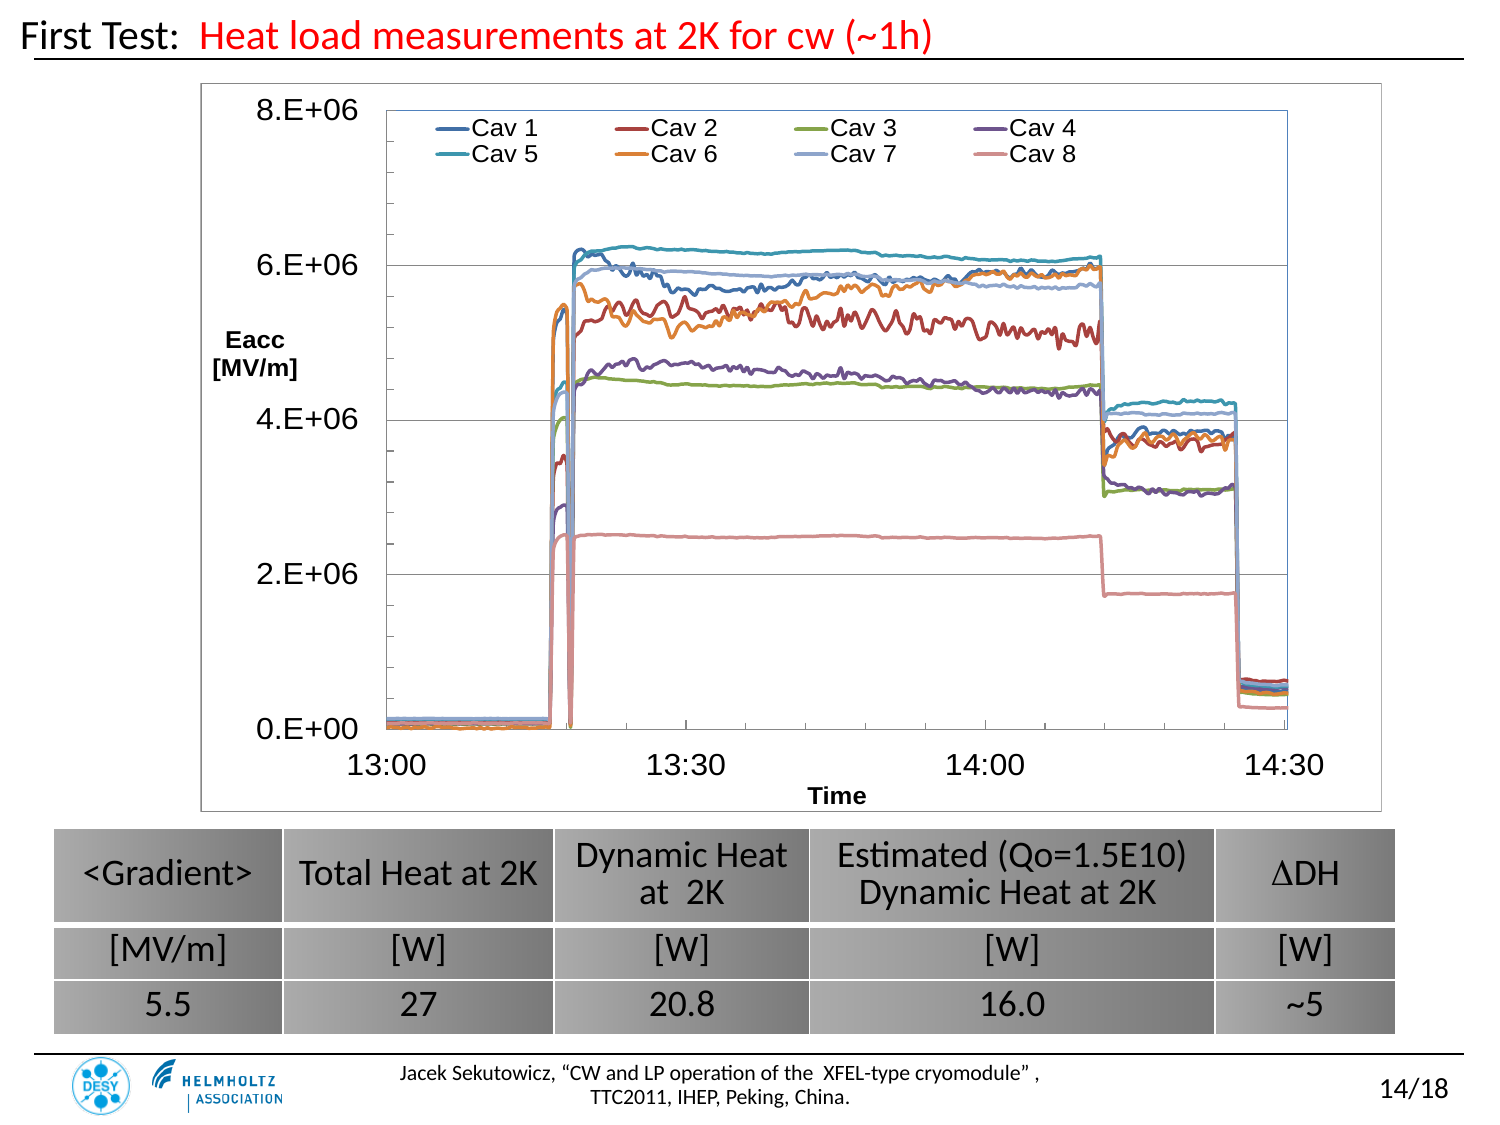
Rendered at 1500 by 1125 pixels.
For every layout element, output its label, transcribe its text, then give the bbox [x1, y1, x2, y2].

table_header Dynamic Heat at 2K [555, 829, 809, 922]
picture [69, 1055, 133, 1118]
footer Jacek Sekutowicz, “CW and LP operation of the XFEL-type cryomodule” , TTC2011, IHEP, Peking, China. [365, 1059, 1076, 1117]
table_header <Gradient> [54, 829, 282, 922]
table_cell 27 [284, 981, 553, 1034]
table_header Estimated (Qo=1.5E10) Dynamic Heat at 2K [810, 829, 1214, 922]
table_cell [W] [810, 928, 1214, 979]
picture [152, 1059, 282, 1113]
table_cell [W] [1216, 928, 1395, 979]
table_header DH [1216, 829, 1395, 922]
table_cell ~5 [1216, 981, 1395, 1034]
picture [200, 82, 1382, 813]
table_cell [MV/m] [54, 928, 282, 979]
text_box First Test: Heat load measurements at 2K for cw (~1h) [5, 0, 1444, 54]
table_cell [W] [555, 928, 809, 979]
table_cell 5.5 [54, 981, 282, 1034]
table_cell 16.0 [810, 981, 1214, 1034]
table_cell [W] [284, 928, 553, 979]
slide_number 14/18 [1310, 1061, 1465, 1118]
table_header Total Heat at 2K [284, 829, 553, 922]
table_cell 20.8 [555, 981, 809, 1034]
